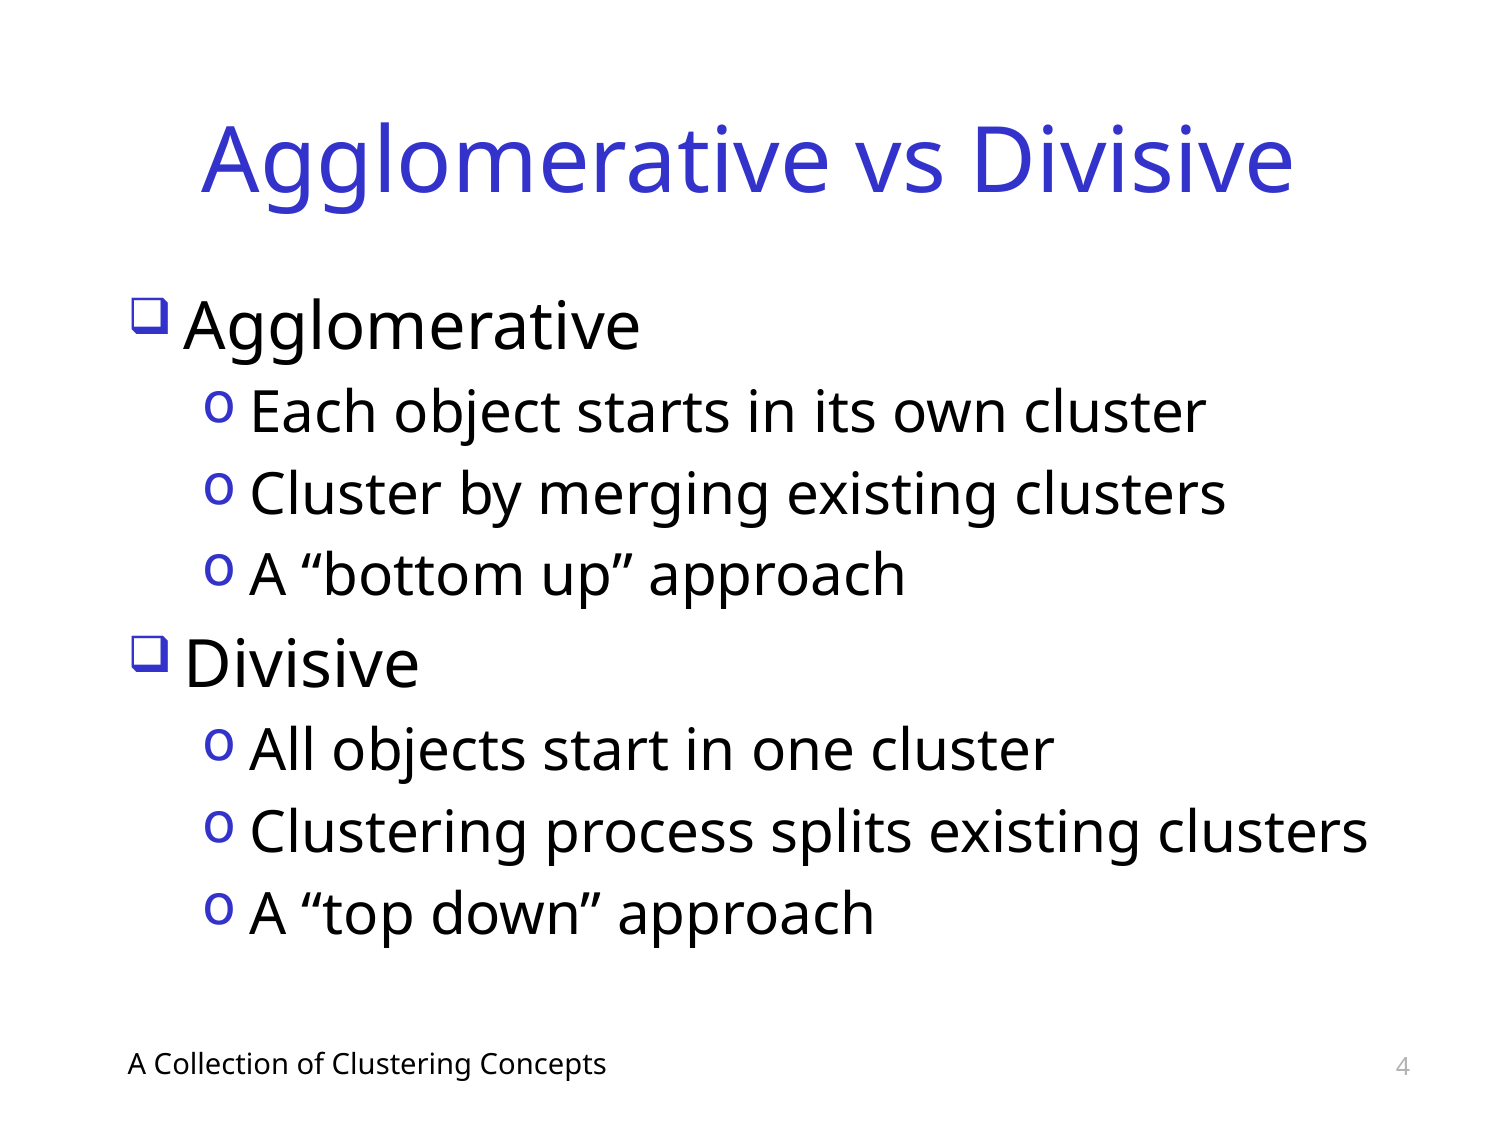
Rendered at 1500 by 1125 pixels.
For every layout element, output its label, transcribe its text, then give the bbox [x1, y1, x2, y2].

footer A Collection of Clustering Concepts [112, 1037, 776, 1101]
title Agglomerative vs Divisive [112, 62, 1388, 251]
slide_number 4 [1074, 1037, 1425, 1098]
list Agglomerative Each object starts in its own cluster Cluster by merging existing clusters A “bottom up” approach Divisive All objects start in one cluster Clustering process splits existing clusters A “top down” approach [112, 274, 1426, 1001]
